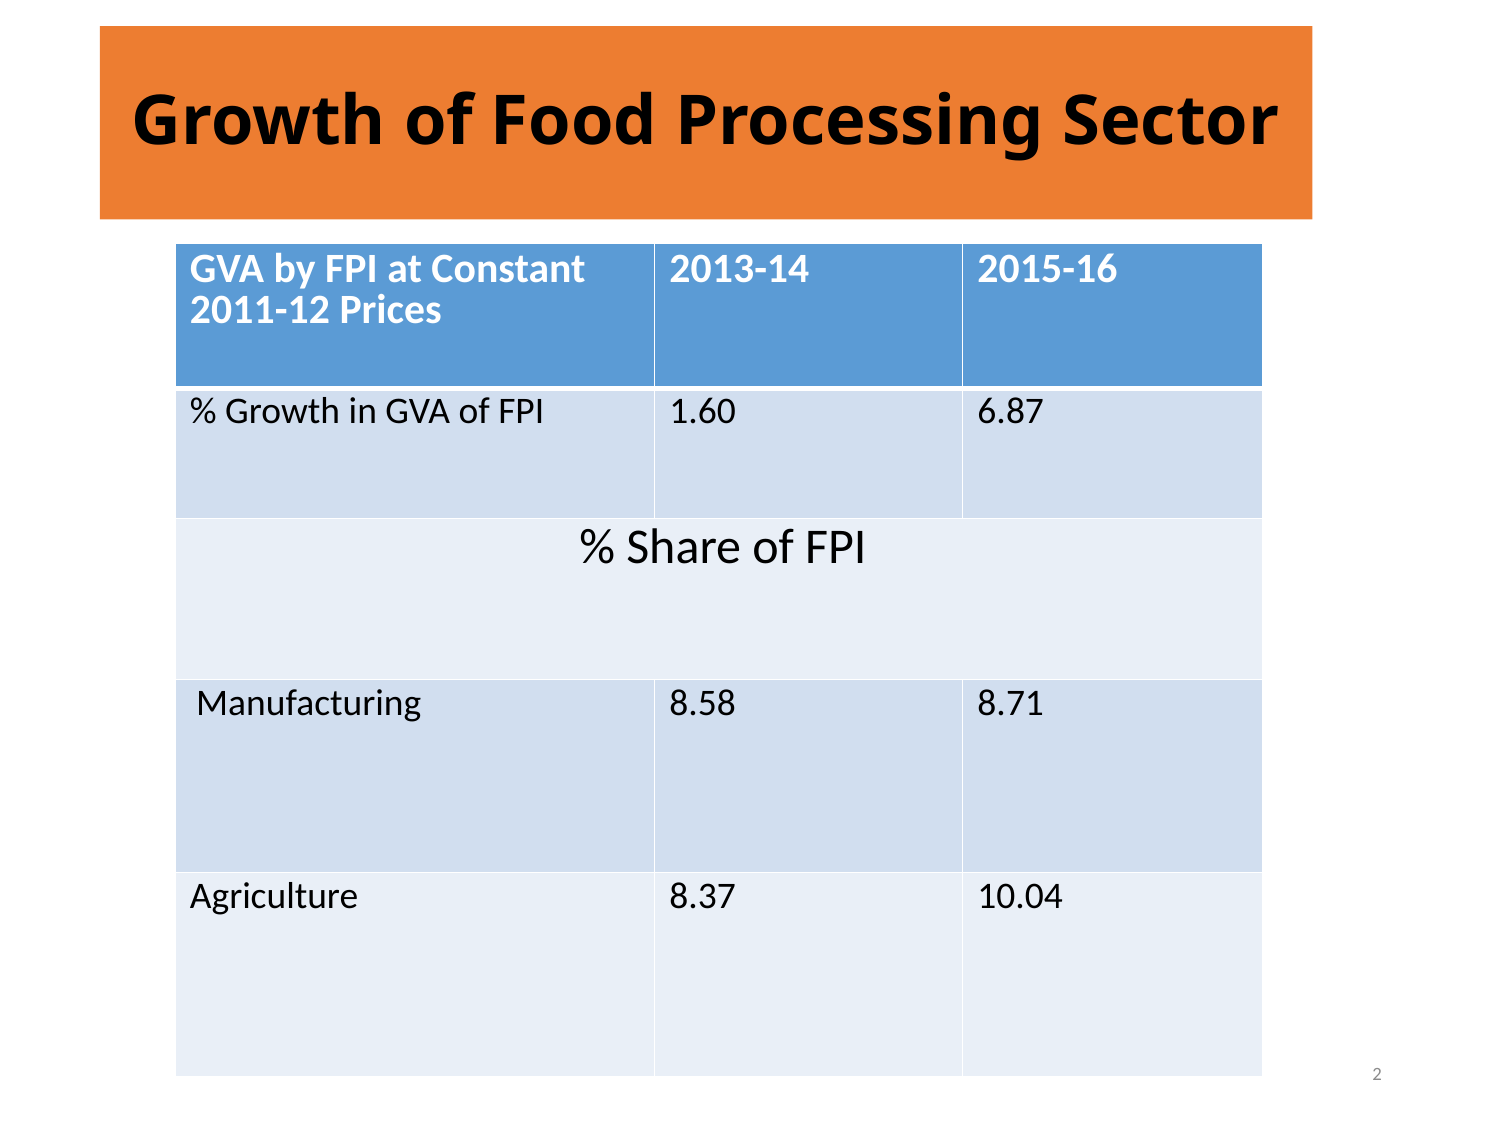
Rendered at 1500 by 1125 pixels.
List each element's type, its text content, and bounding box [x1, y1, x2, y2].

table_cell % Growth in GVA of FPI [176, 391, 654, 518]
table_cell 8.37 [655, 873, 962, 1076]
table_header 2015-16 [963, 244, 1262, 386]
table_header GVA by FPI at Constant 2011-12 Prices [176, 244, 654, 386]
table_cell 8.58 [655, 680, 962, 872]
slide_number 2 [1059, 1042, 1397, 1103]
table_cell 6.87 [963, 391, 1262, 518]
table_cell % Share of FPI [176, 519, 1262, 679]
table_cell 10.04 [963, 873, 1262, 1076]
table_cell Manufacturing [176, 680, 654, 872]
table_cell 1.60 [655, 391, 962, 518]
table_header 2013-14 [655, 244, 962, 386]
table_cell Agriculture [176, 873, 654, 1076]
title Growth of Food Processing Sector [99, 26, 1313, 220]
table_cell 8.71 [963, 680, 1262, 872]
